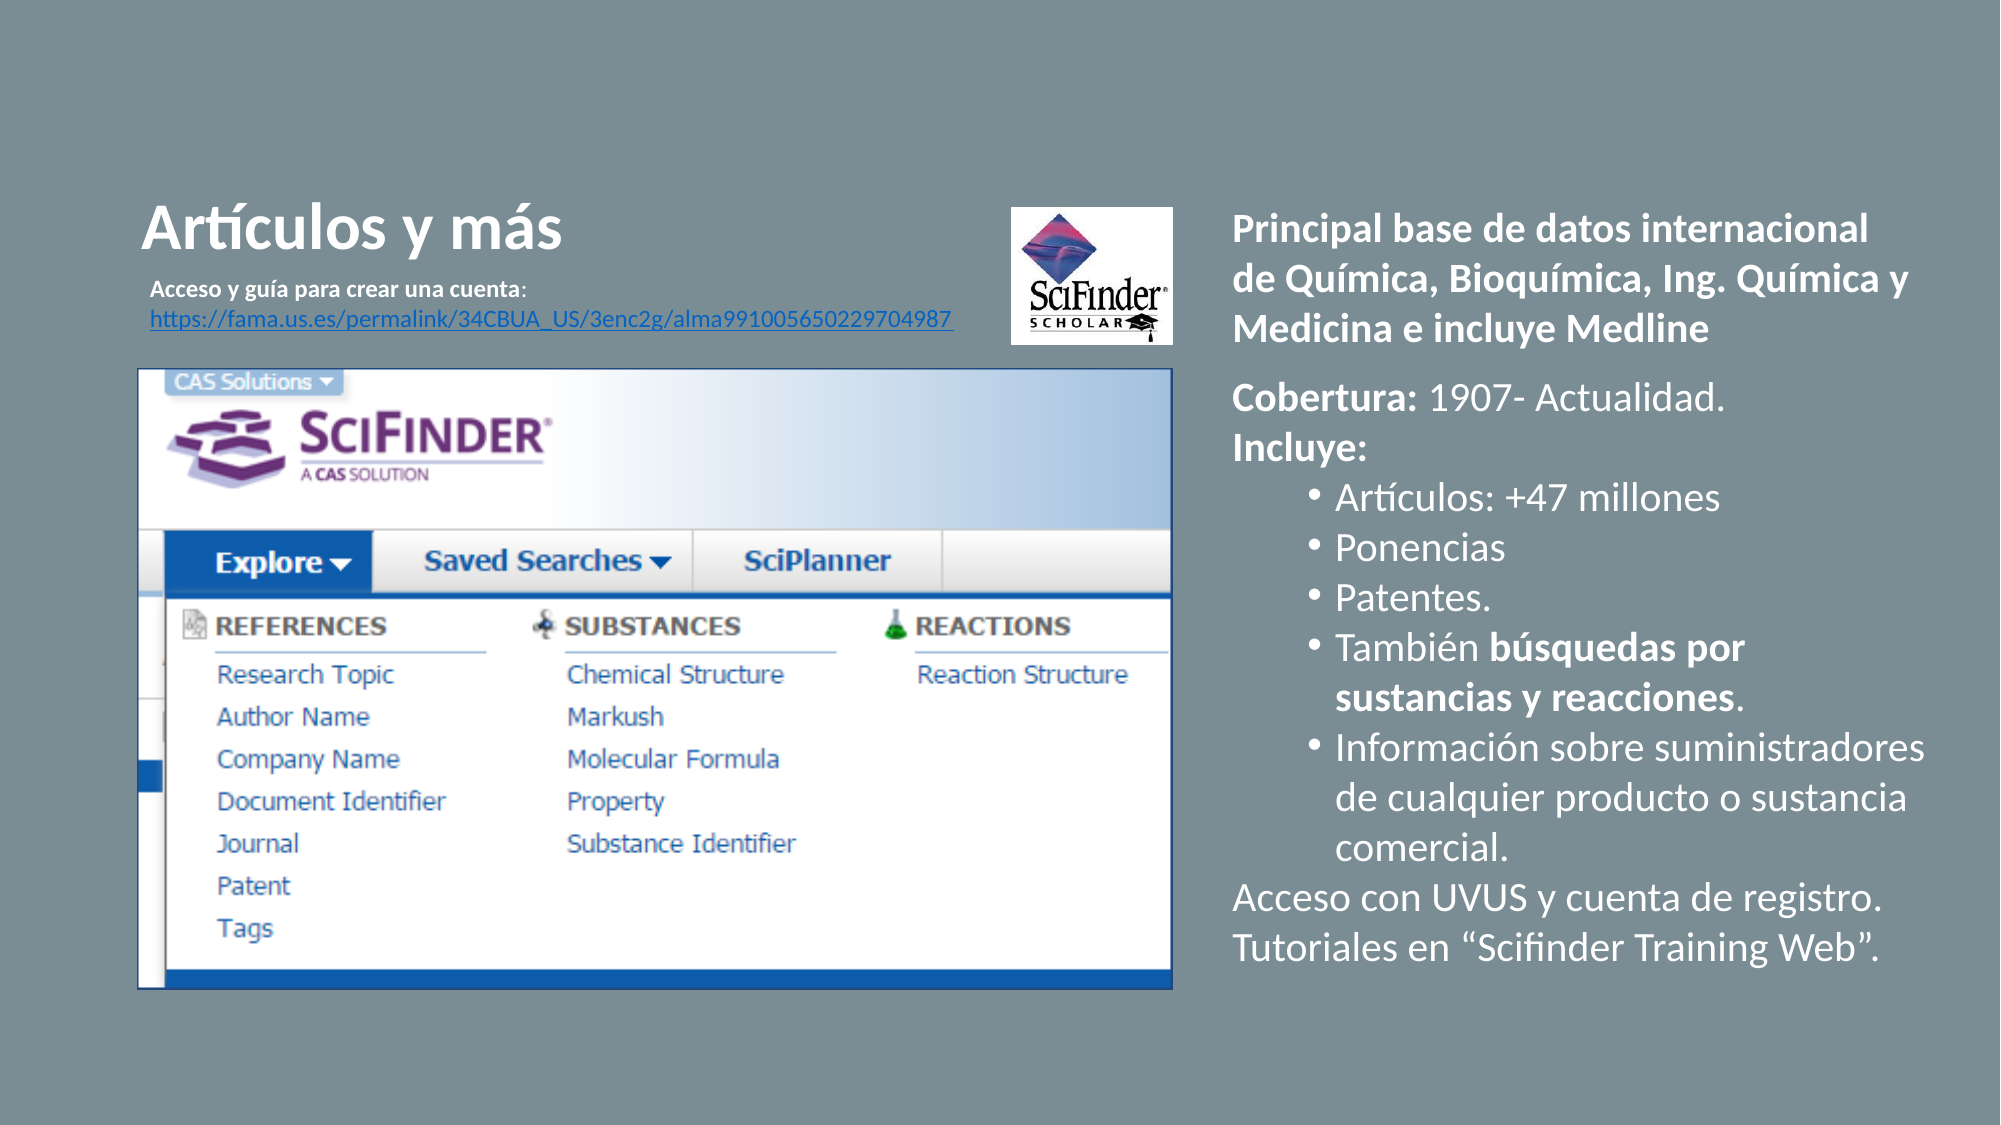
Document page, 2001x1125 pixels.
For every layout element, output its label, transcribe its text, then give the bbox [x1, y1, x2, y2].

text_box Acceso y guía para crear una cuenta: https://fama.us.es/permalink/34CBUA_US/3enc2g/alma991005650229704987 [135, 265, 997, 341]
text_box Principal base de datos internacional de Química, Bioquímica, Ing. Química y Medicina e incluye Medline [1217, 193, 1926, 358]
picture [1011, 207, 1173, 345]
text_box Artículos y más [127, 193, 741, 271]
picture [137, 368, 1173, 990]
text_box Cobertura: 1907- Actualidad. Incluye: Artículos: +47 millones Ponencias Patentes. También búsquedas por sustancias y reacciones. Información sobre suministradores de cualquier producto o sustancia comercial. Acceso con UVUS y cuenta de registro. Tutoriales en “Scifinder Training Web”. [1217, 362, 1947, 1028]
